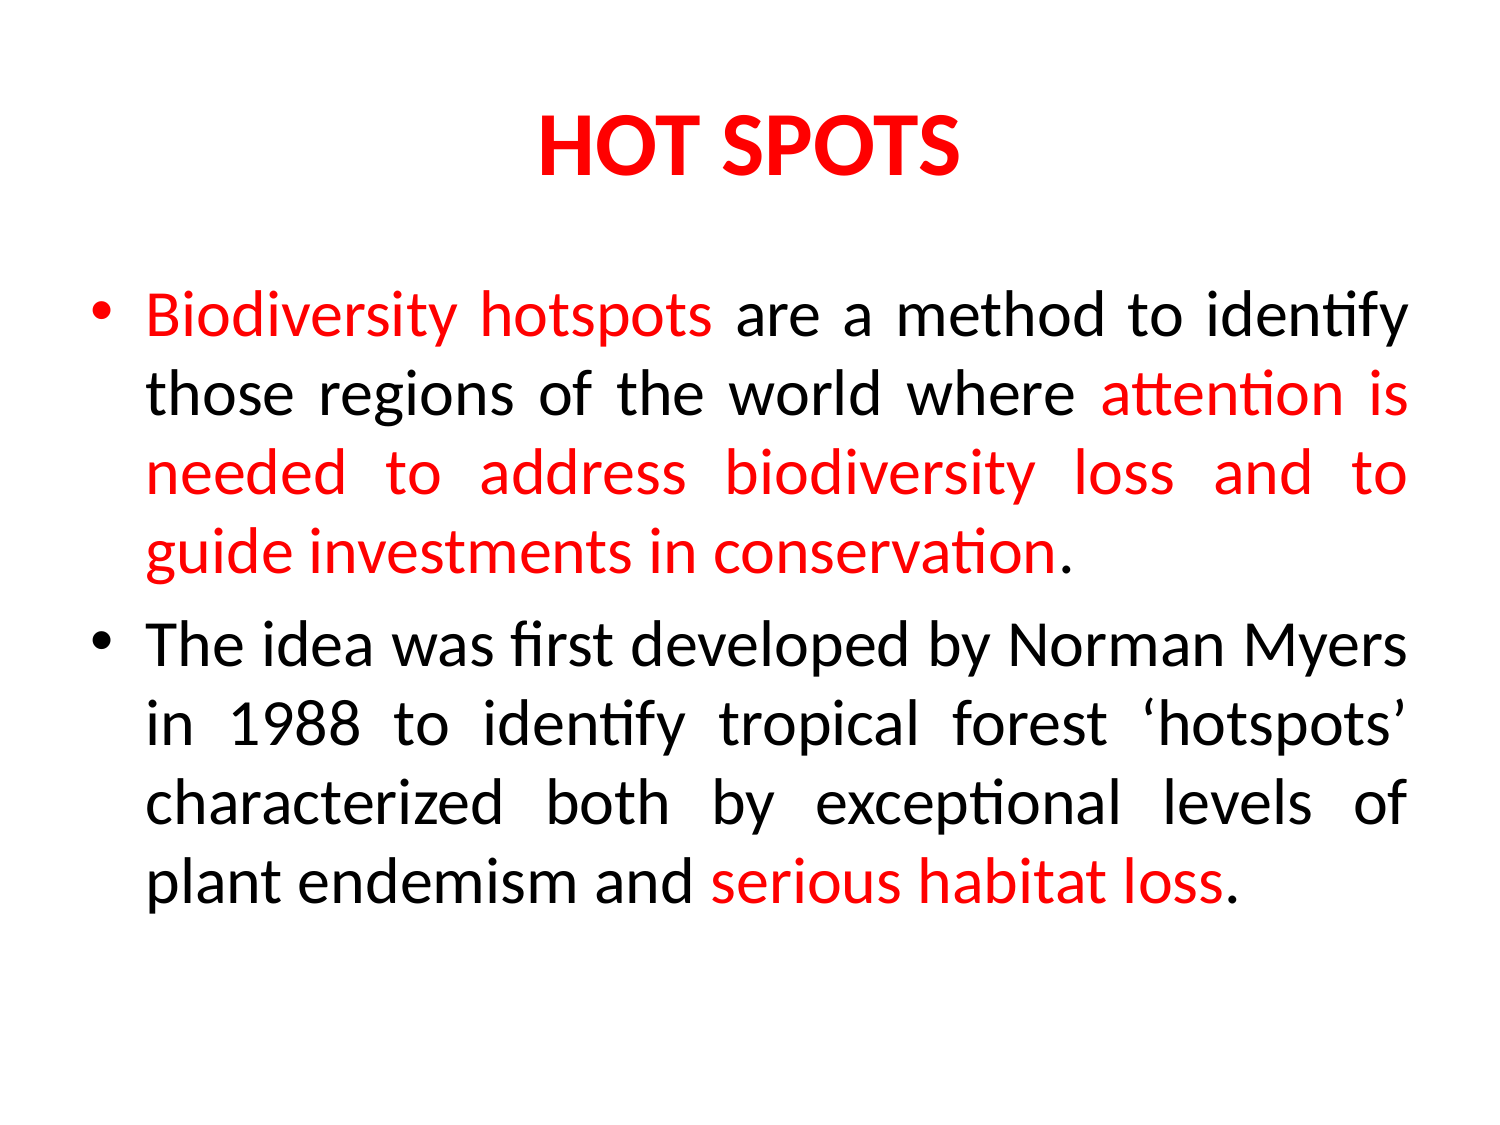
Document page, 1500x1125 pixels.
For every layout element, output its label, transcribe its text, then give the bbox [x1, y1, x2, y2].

title HOT SPOTS [75, 45, 1425, 233]
list Biodiversity hotspots are a method to identify those regions of the world where attention is needed to address biodiversity loss and to guide investments in conservation. The idea was first developed by Norman Myers in 1988 to identify tropical forest ‘hotspots’ characterized both by exceptional levels of plant endemism and serious habitat loss. [75, 262, 1425, 1005]
